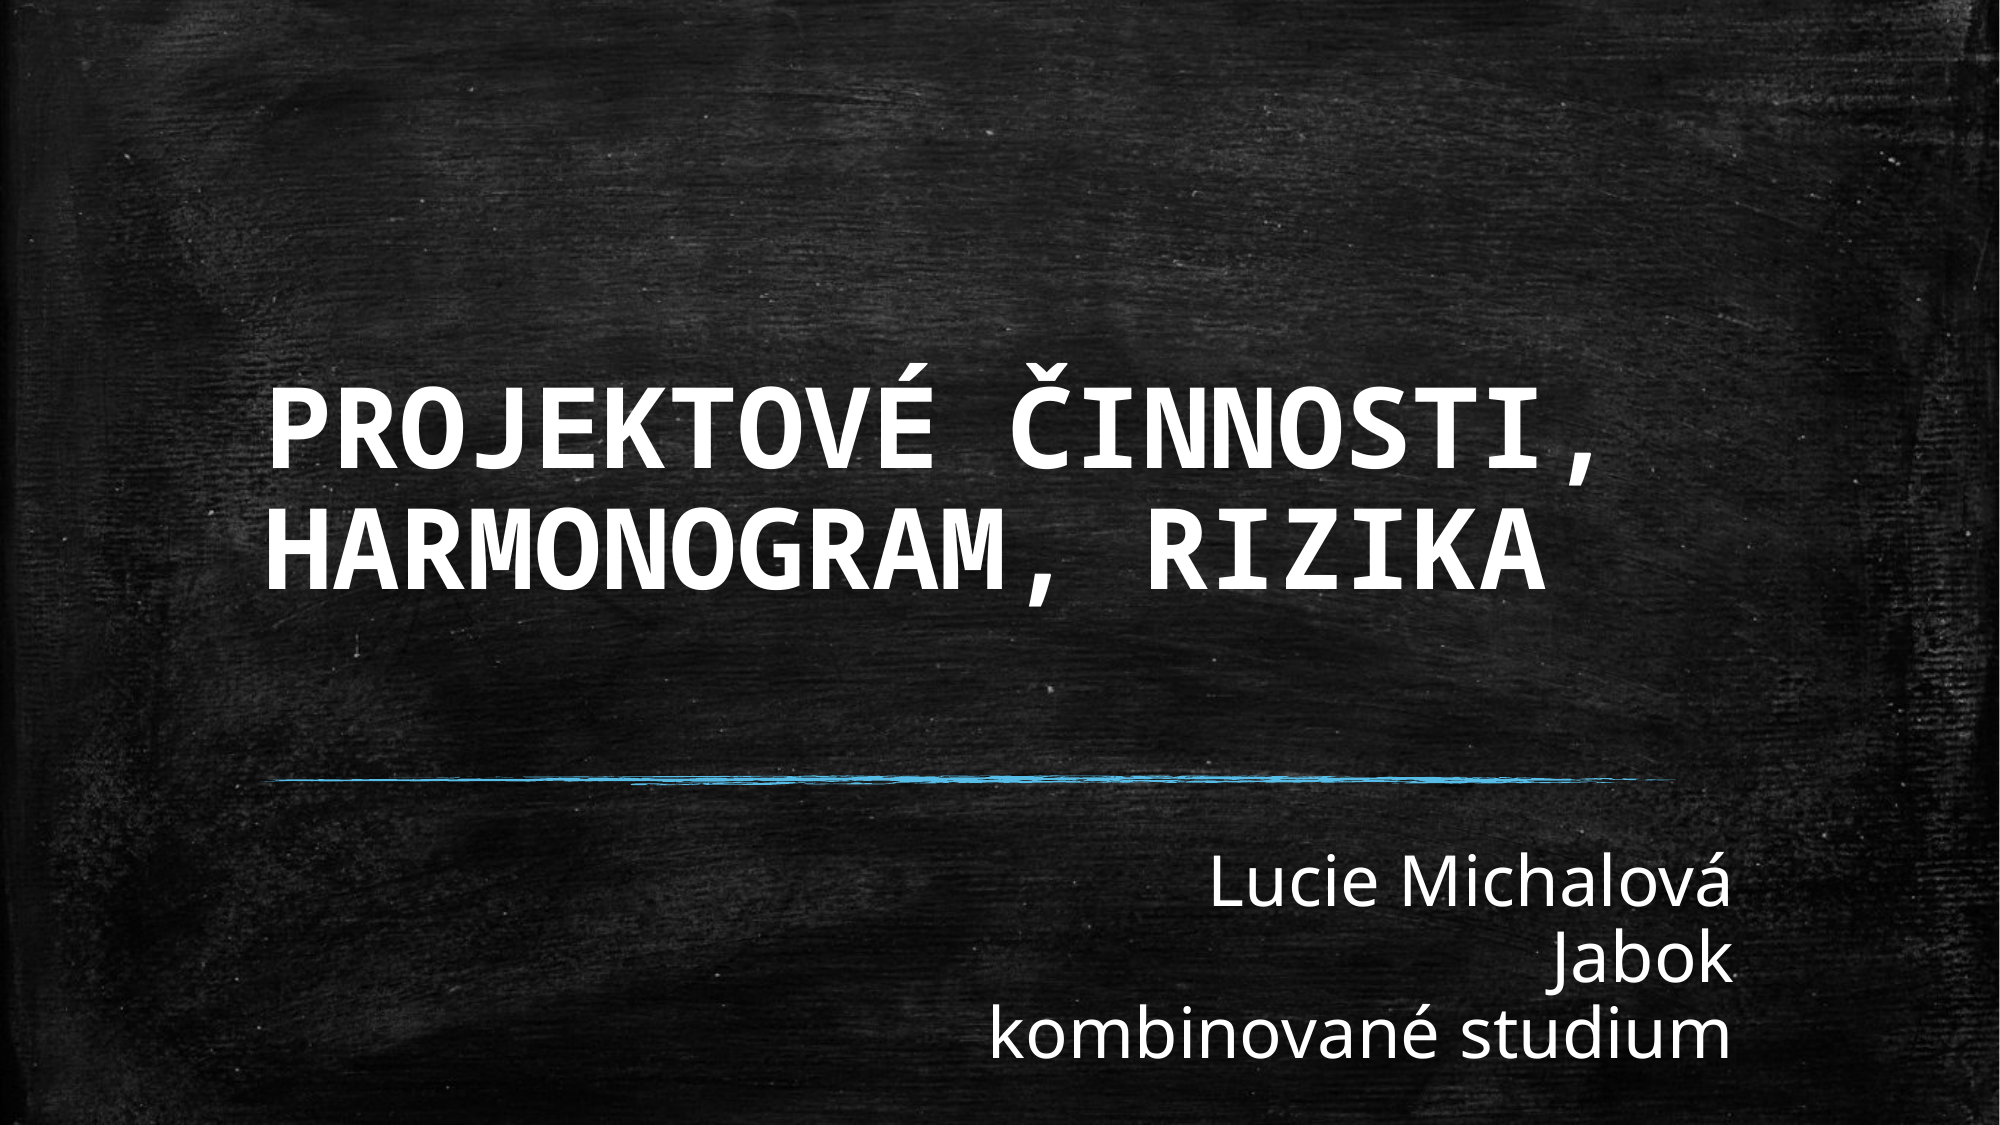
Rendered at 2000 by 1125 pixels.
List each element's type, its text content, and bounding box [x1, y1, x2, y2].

subtitle Lucie Michalová Jabok kombinované studium [249, 837, 1750, 1083]
title Projektové činnosti, harmonogram, rizika [249, 312, 1750, 622]
